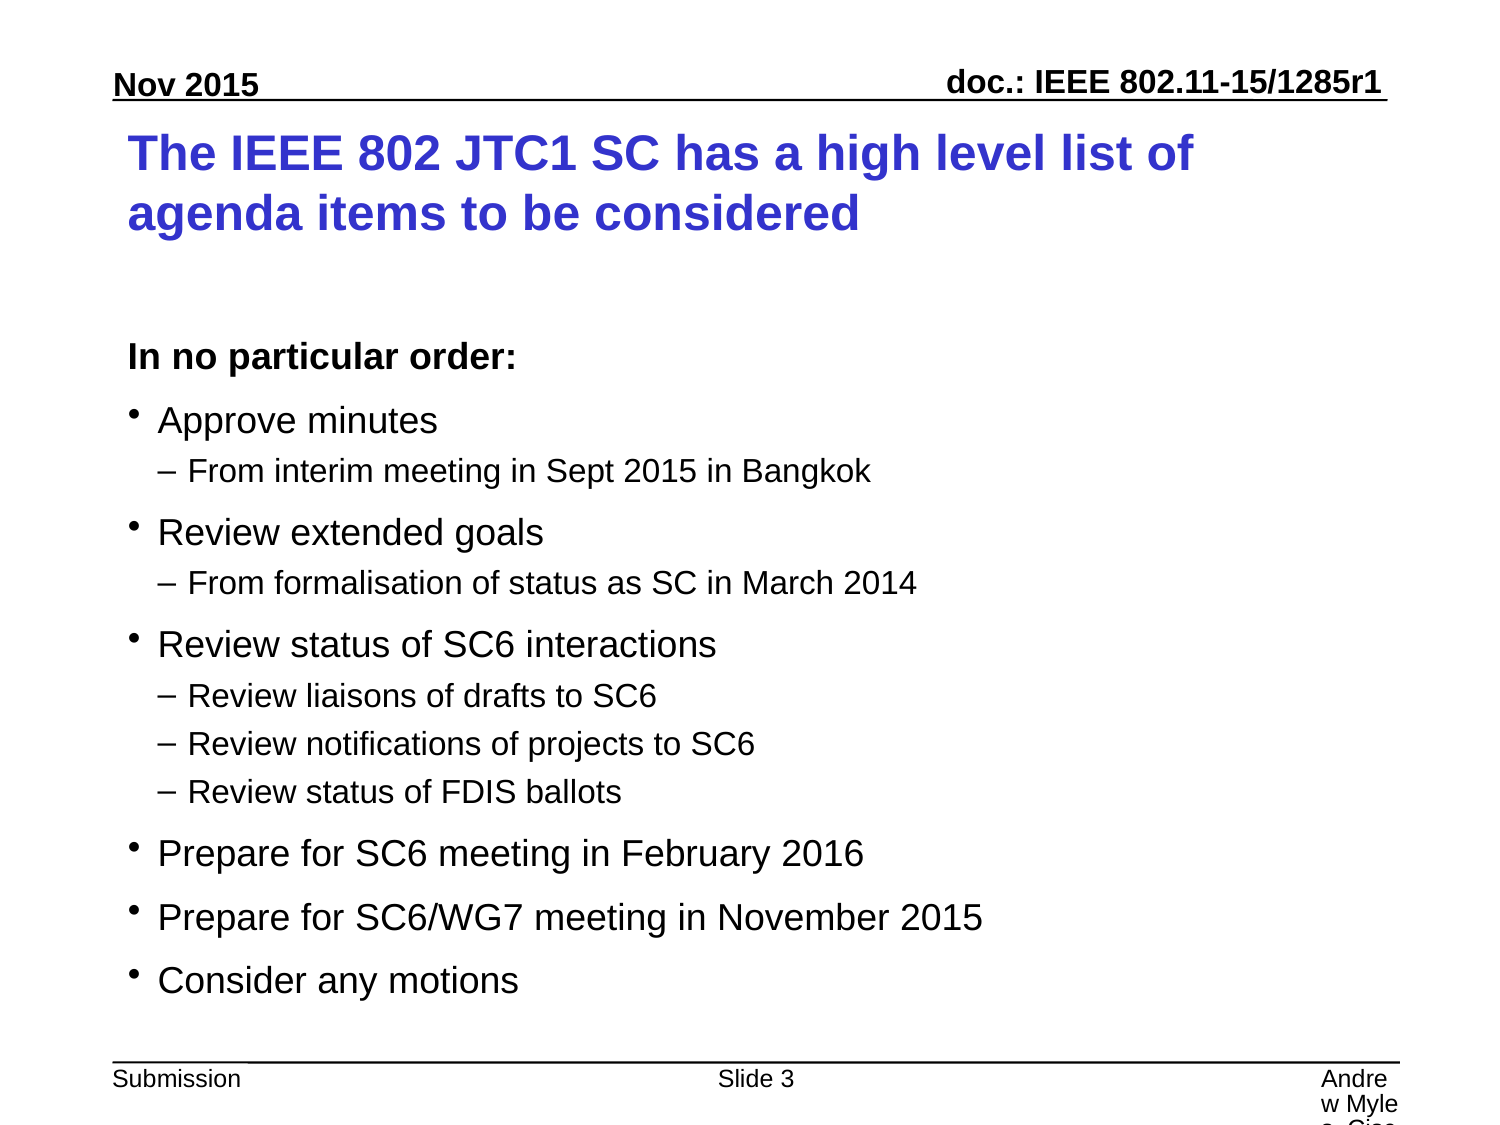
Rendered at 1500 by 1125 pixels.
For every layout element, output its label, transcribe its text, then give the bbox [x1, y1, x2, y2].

footer Andrew Myles, Cisco [1320, 1061, 1402, 1093]
slide_number Slide 3 [709, 1061, 803, 1093]
title The IEEE 802 JTC1 SC has a high level list of agenda items to be considered [112, 112, 1388, 288]
list In no particular order: Approve minutes From interim meeting in Sept 2015 in Bangkok Review extended goals From formalisation of status as SC in March 2014 Review status of SC6 interactions Review liaisons of drafts to SC6 Review notifications of projects to SC6 Review status of FDIS ballots Prepare for SC6 meeting in February 2016 Prepare for SC6/WG7 meeting in November 2015 Consider any motions [112, 324, 1388, 1000]
